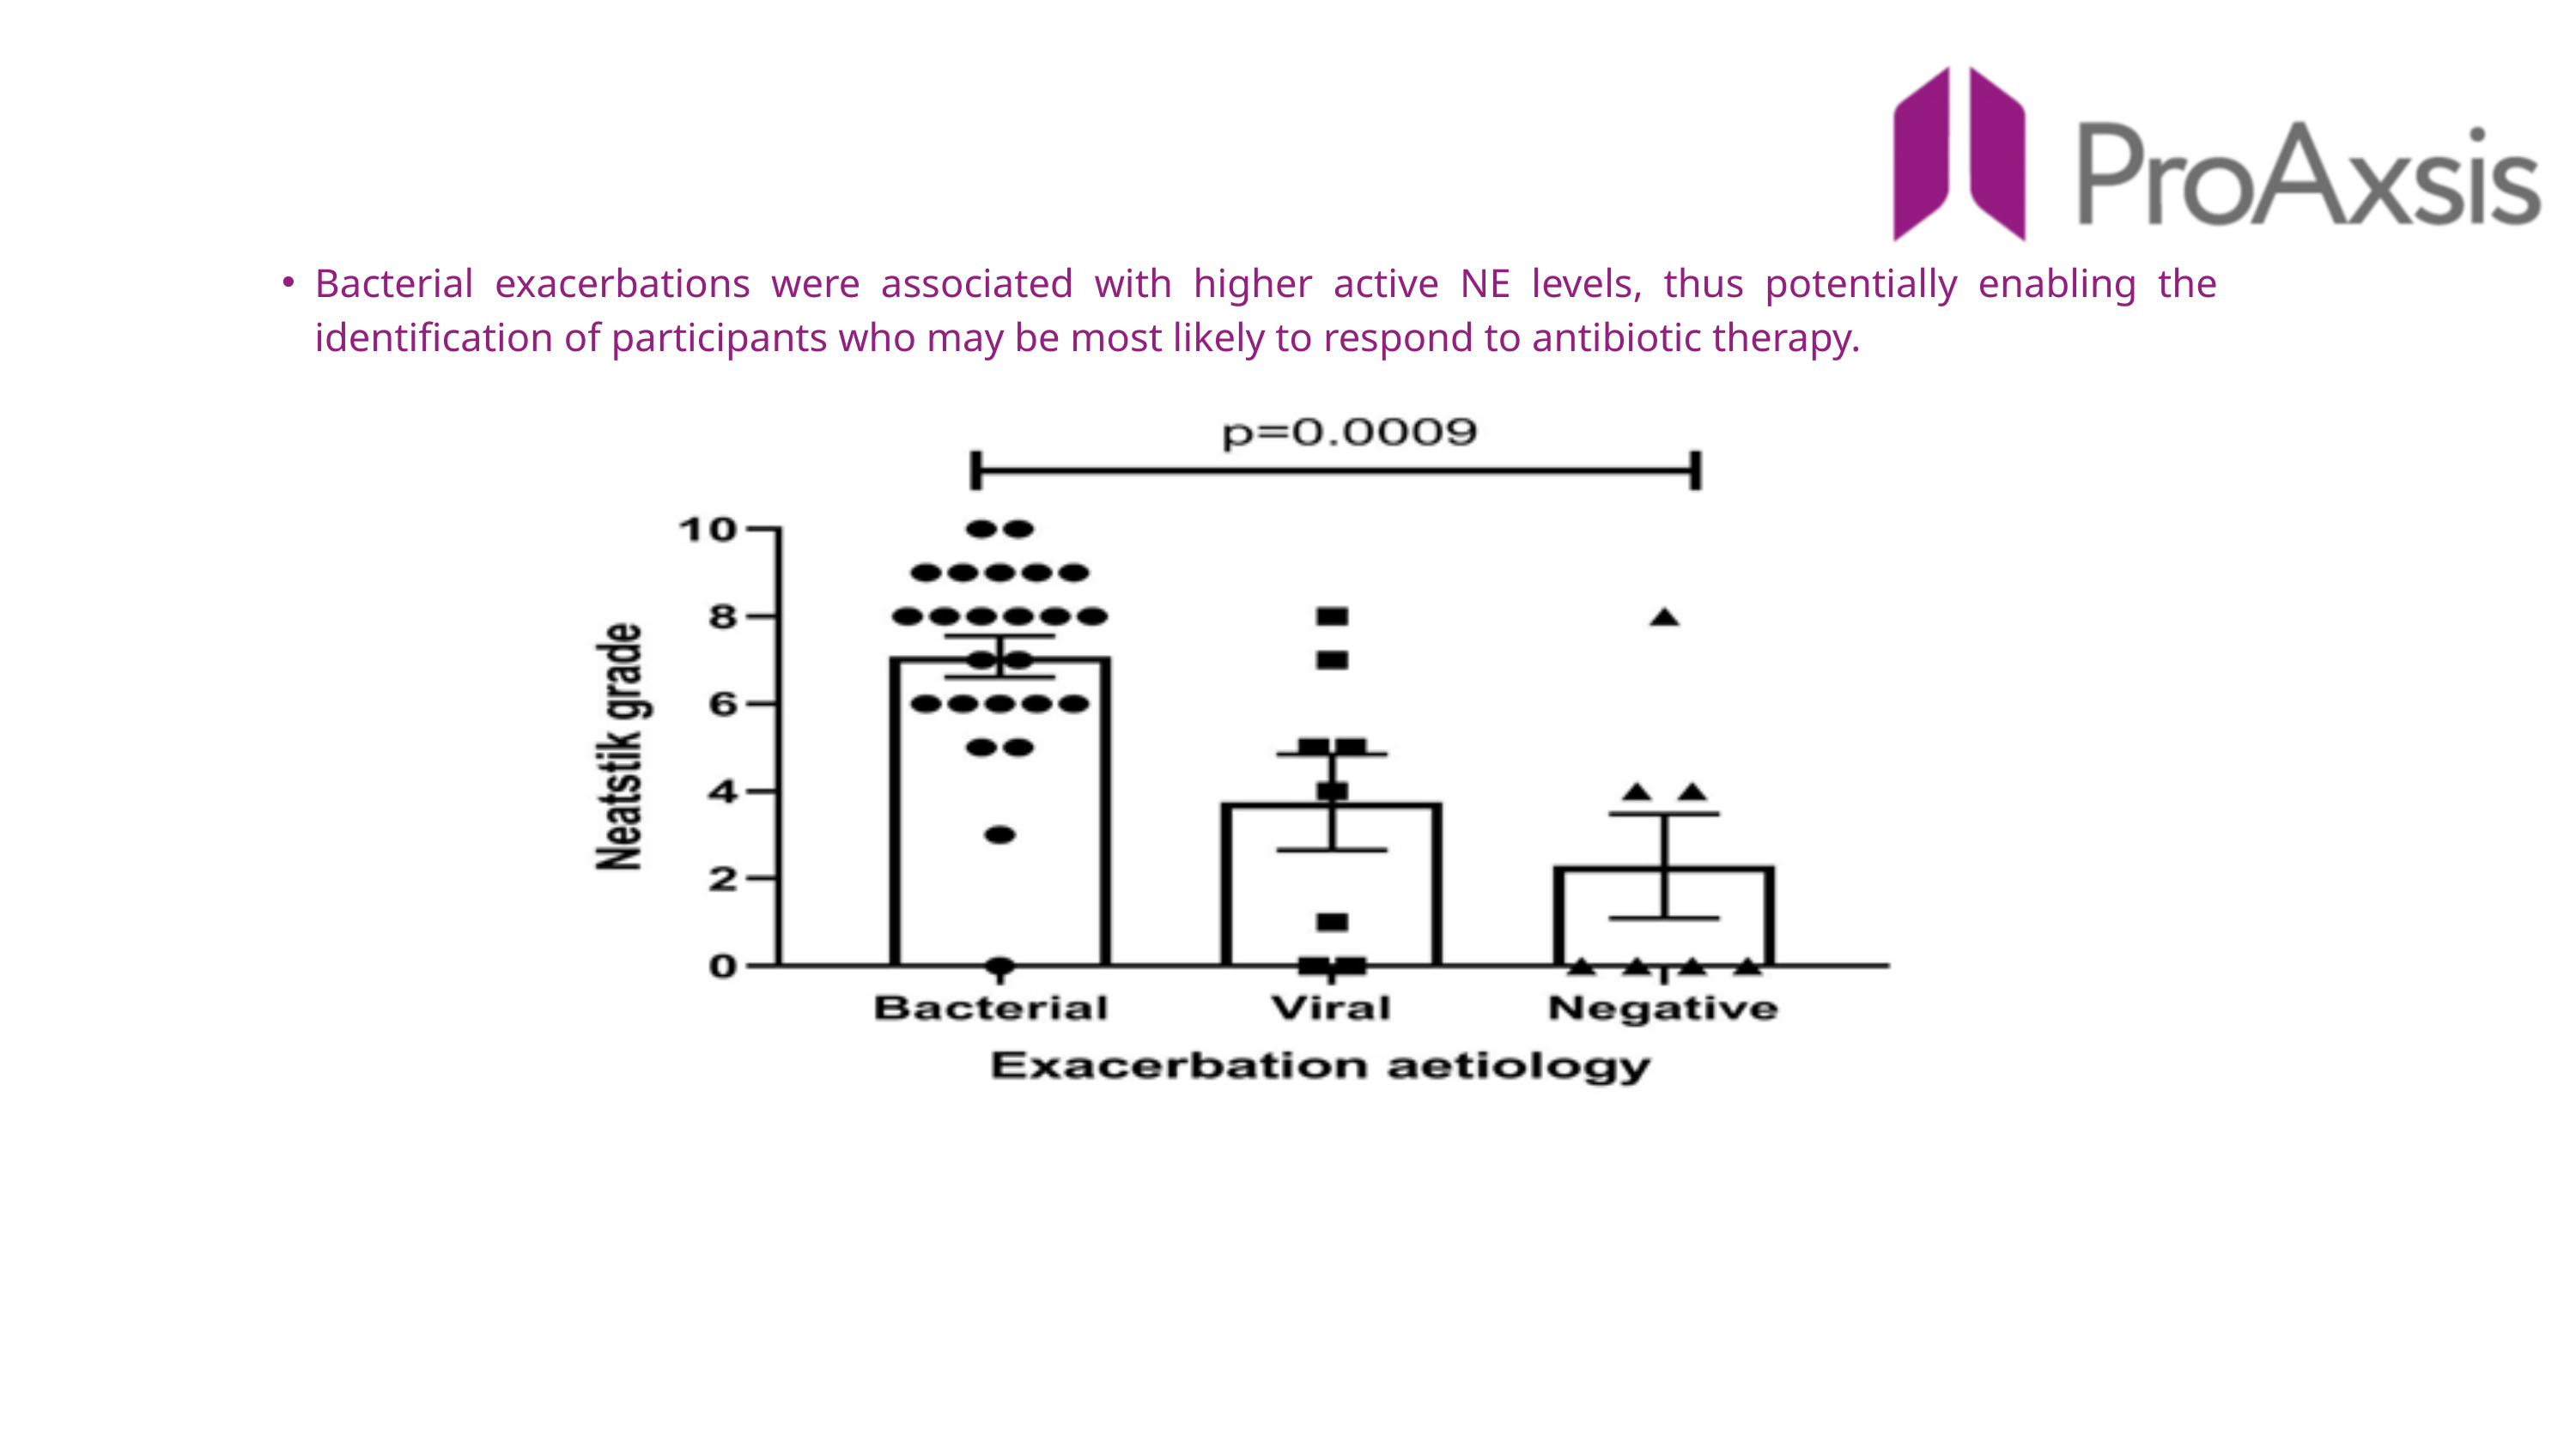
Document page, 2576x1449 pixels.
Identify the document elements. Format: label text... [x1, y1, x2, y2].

picture [1881, 30, 2556, 260]
text_box Bacterial exacerbations were associated with higher active NE levels, thus potentially enabling the identification of participants who may be most likely to respond to antibiotic therapy. [248, 250, 2219, 360]
picture [568, 380, 2054, 1147]
